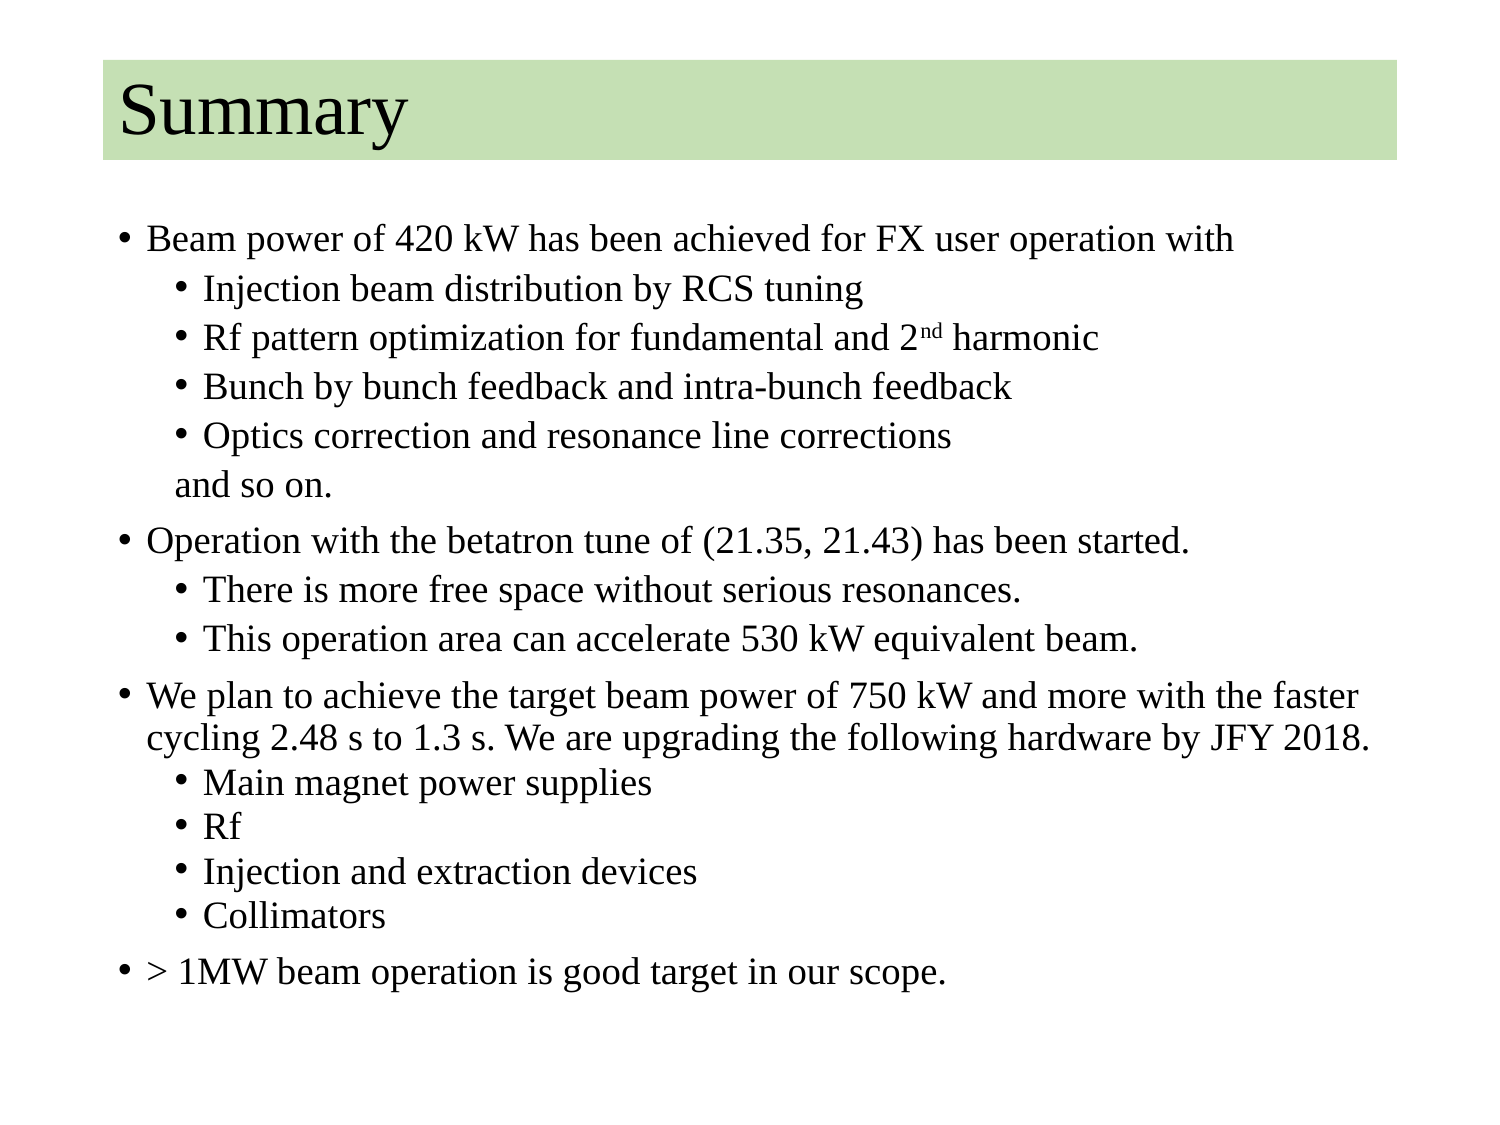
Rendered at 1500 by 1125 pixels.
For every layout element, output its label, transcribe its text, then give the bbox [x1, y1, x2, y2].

title Summary [103, 59, 1397, 160]
list Beam power of 420 kW has been achieved for FX user operation with Injection beam distribution by RCS tuning Rf pattern optimization for fundamental and 2nd harmonic Bunch by bunch feedback and intra-bunch feedback Optics correction and resonance line corrections and so on. Operation with the betatron tune of (21.35, 21.43) has been started. There is more free space without serious resonances. This operation area can accelerate 530 kW equivalent beam. We plan to achieve the target beam power of 750 kW and more with the faster cycling 2.48 s to 1.3 s. We are upgrading the following hardware by JFY 2018. Main magnet power supplies Rf Injection and extraction devices Collimators > 1MW beam operation is good target in our scope. [103, 210, 1397, 1038]
